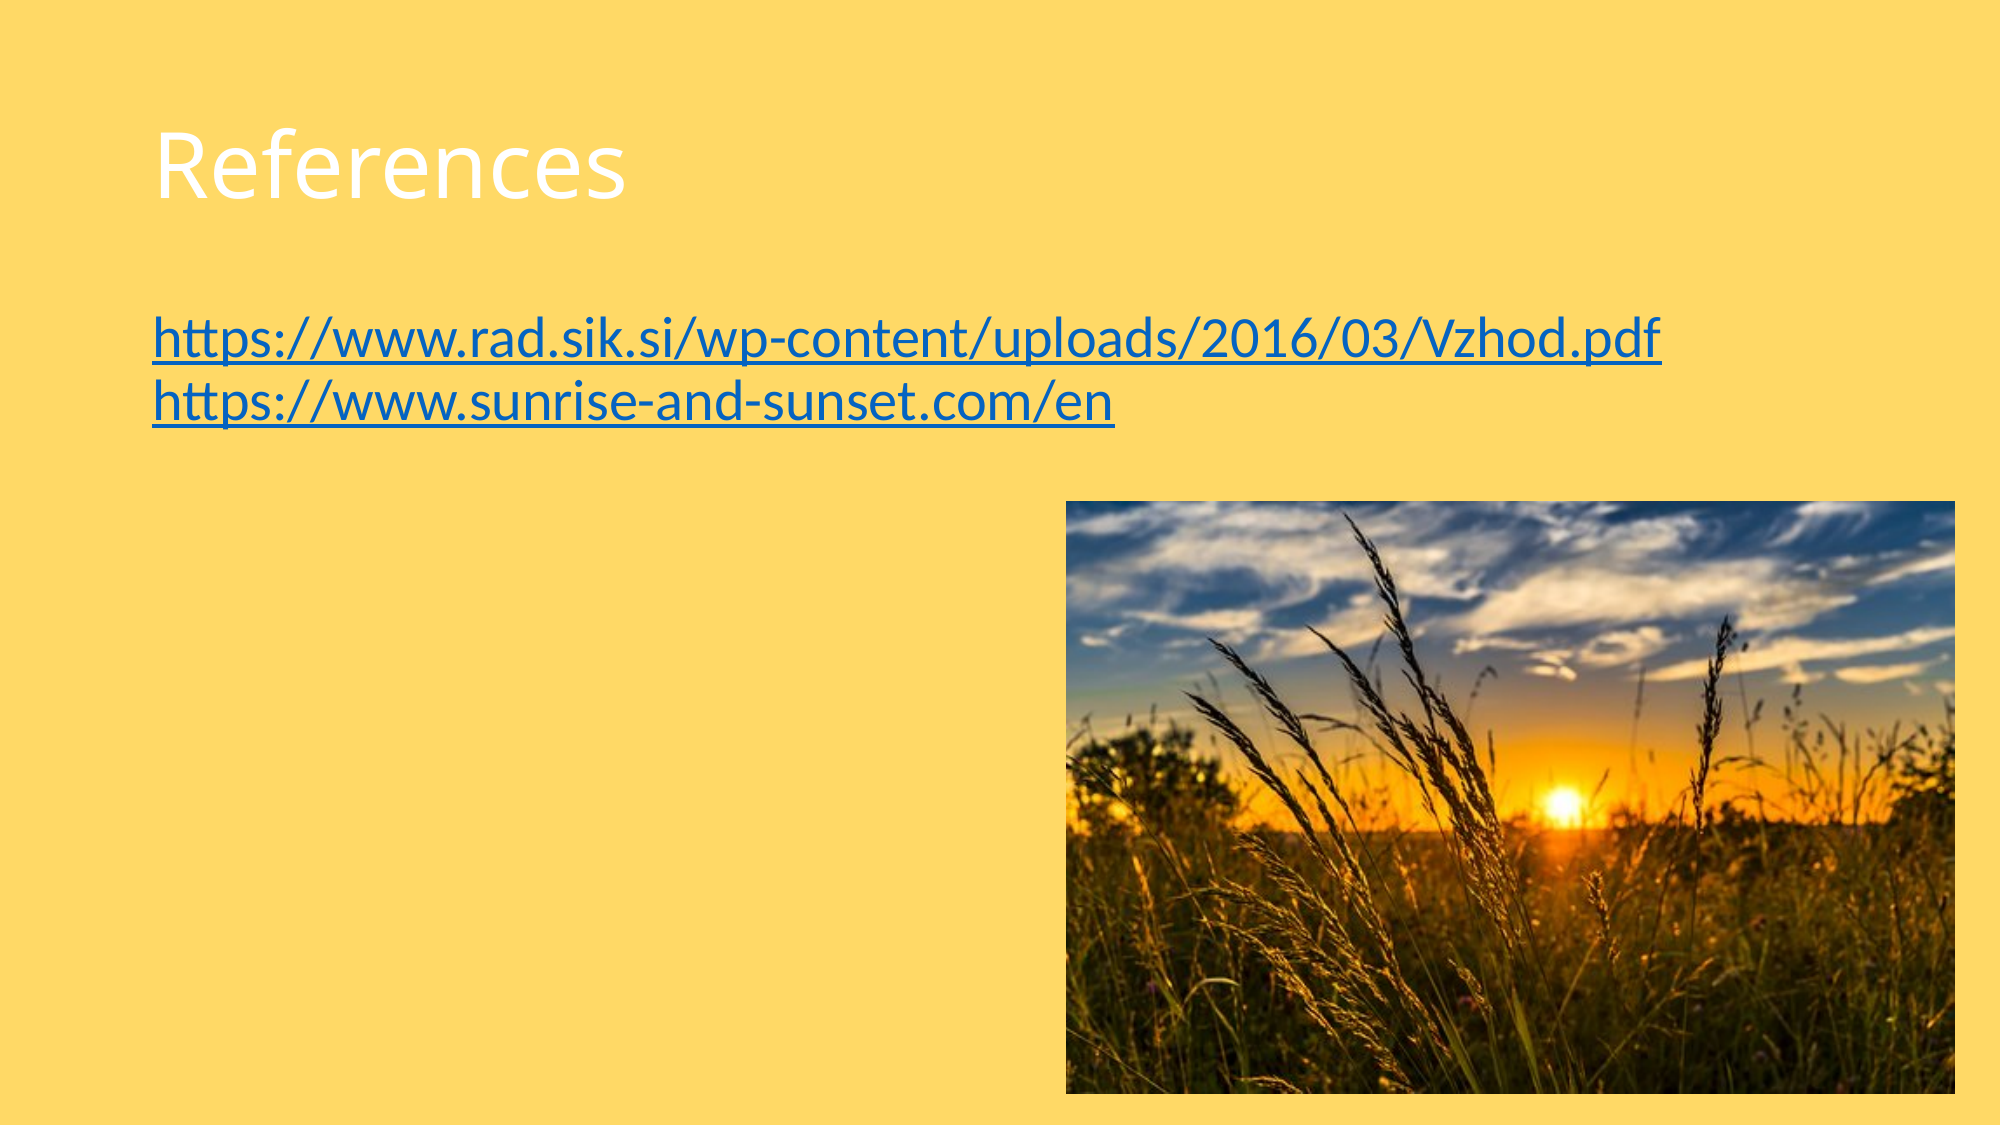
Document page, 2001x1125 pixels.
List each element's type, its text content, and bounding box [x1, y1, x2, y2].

list https://www.rad.sik.si/wp-content/uploads/2016/03/Vzhod.pdf https://www.sunrise-and-sunset.com/en [137, 299, 1863, 1014]
picture [1065, 501, 1955, 1094]
title References [137, 59, 1863, 278]
